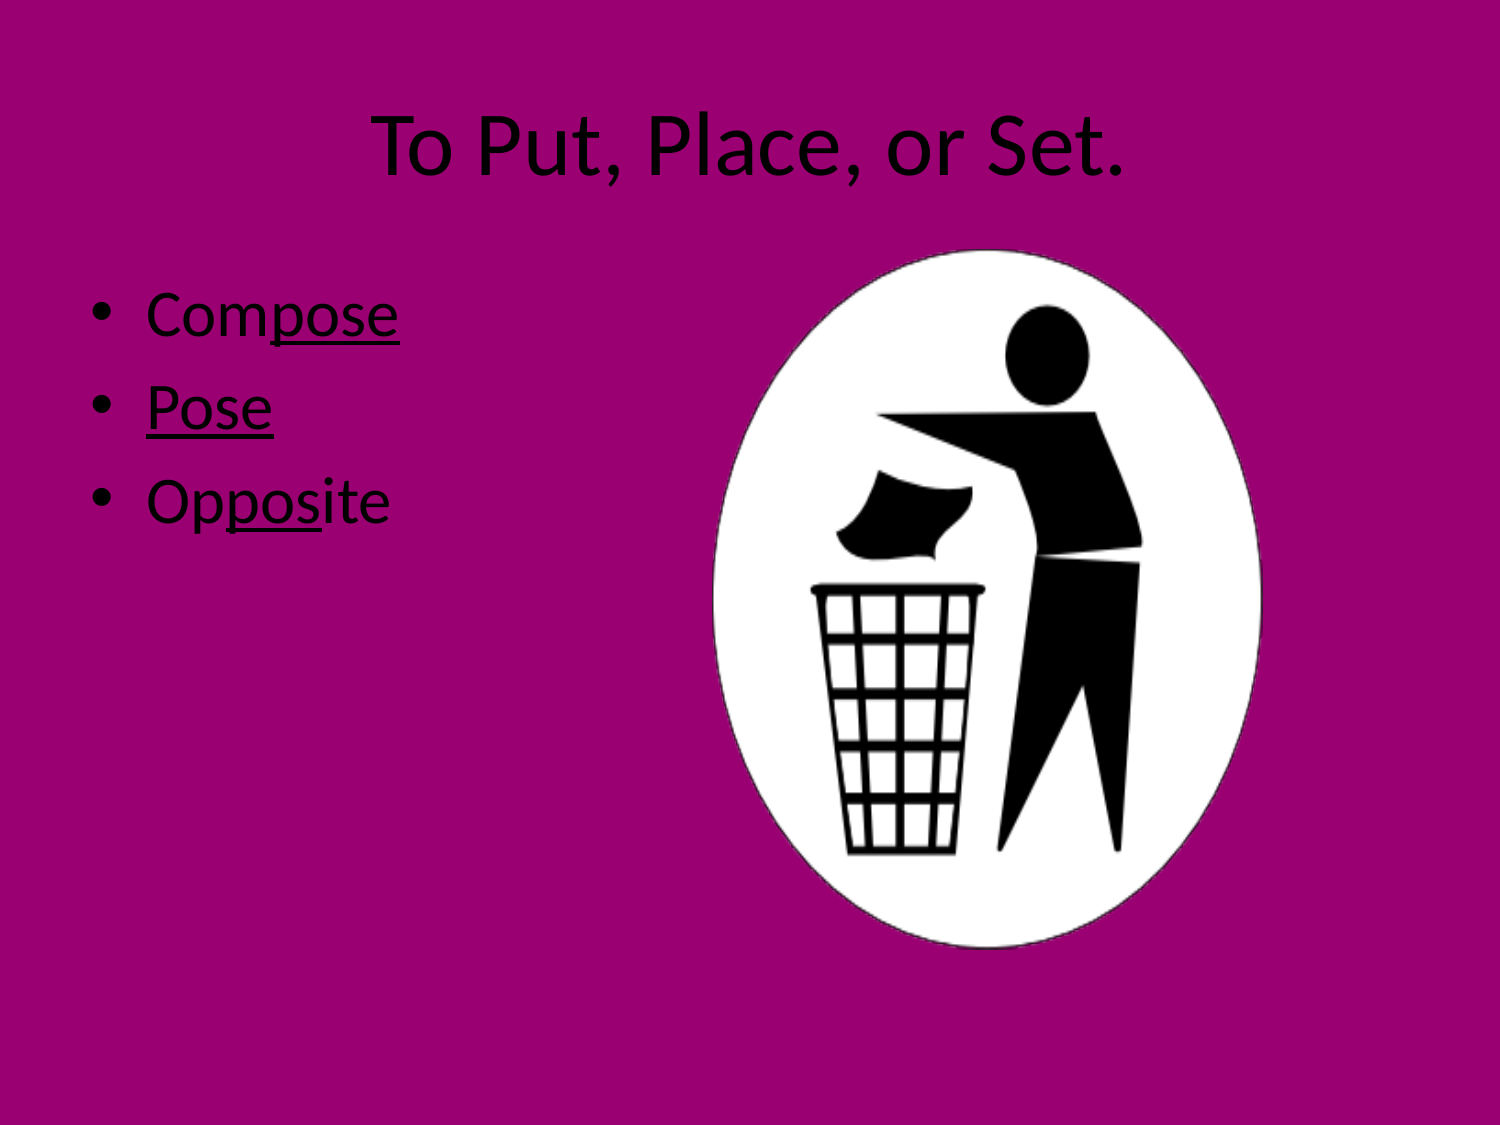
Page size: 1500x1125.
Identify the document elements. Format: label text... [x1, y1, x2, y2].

picture [712, 249, 1263, 951]
list Compose Pose Opposite [74, 262, 1426, 1006]
title To Put, Place, or Set. [74, 44, 1426, 233]
